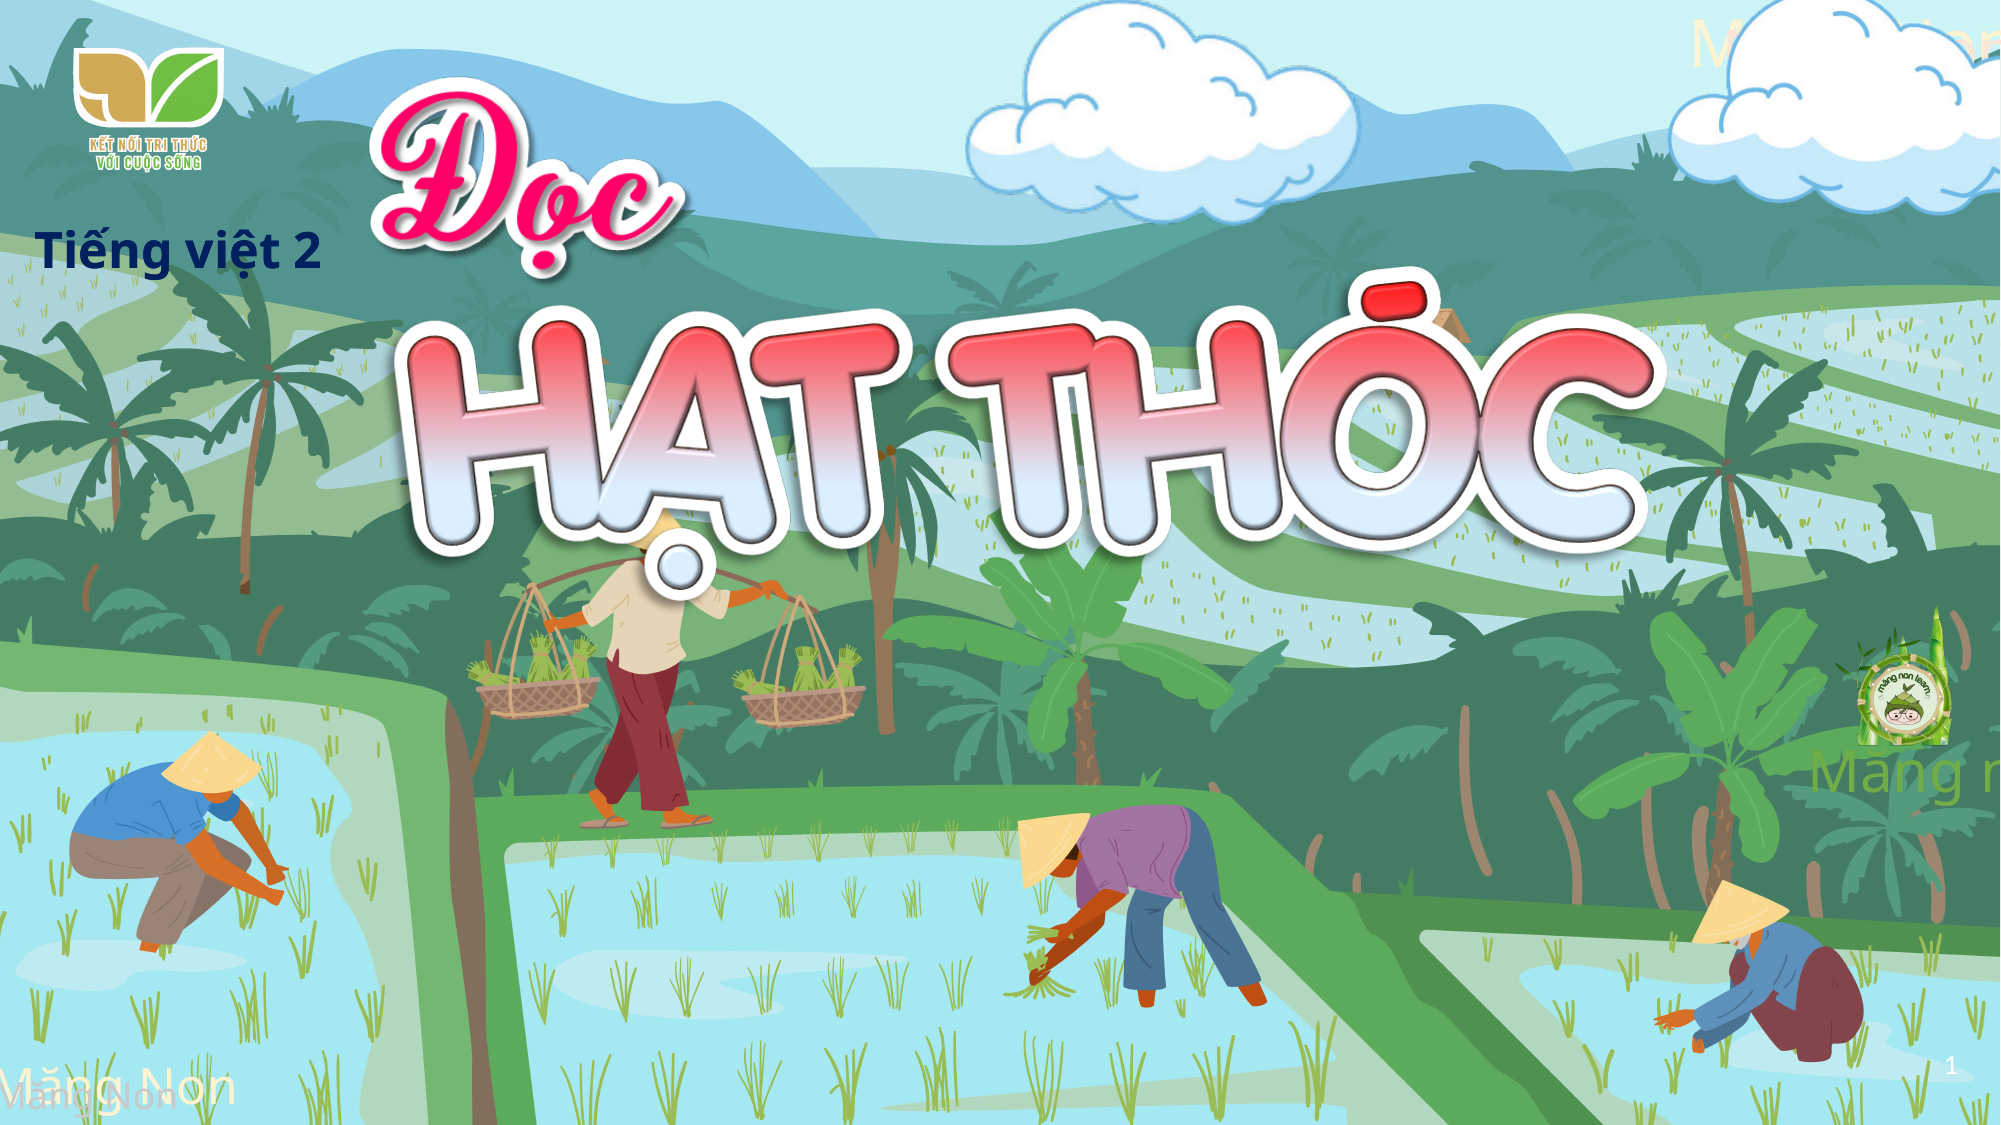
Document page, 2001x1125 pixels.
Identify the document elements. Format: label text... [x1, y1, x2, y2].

picture [0, 1077, 4, 1087]
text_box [0, 157, 264, 340]
text_box Măng non [1792, 727, 2000, 812]
picture [0, 0, 2001, 1125]
